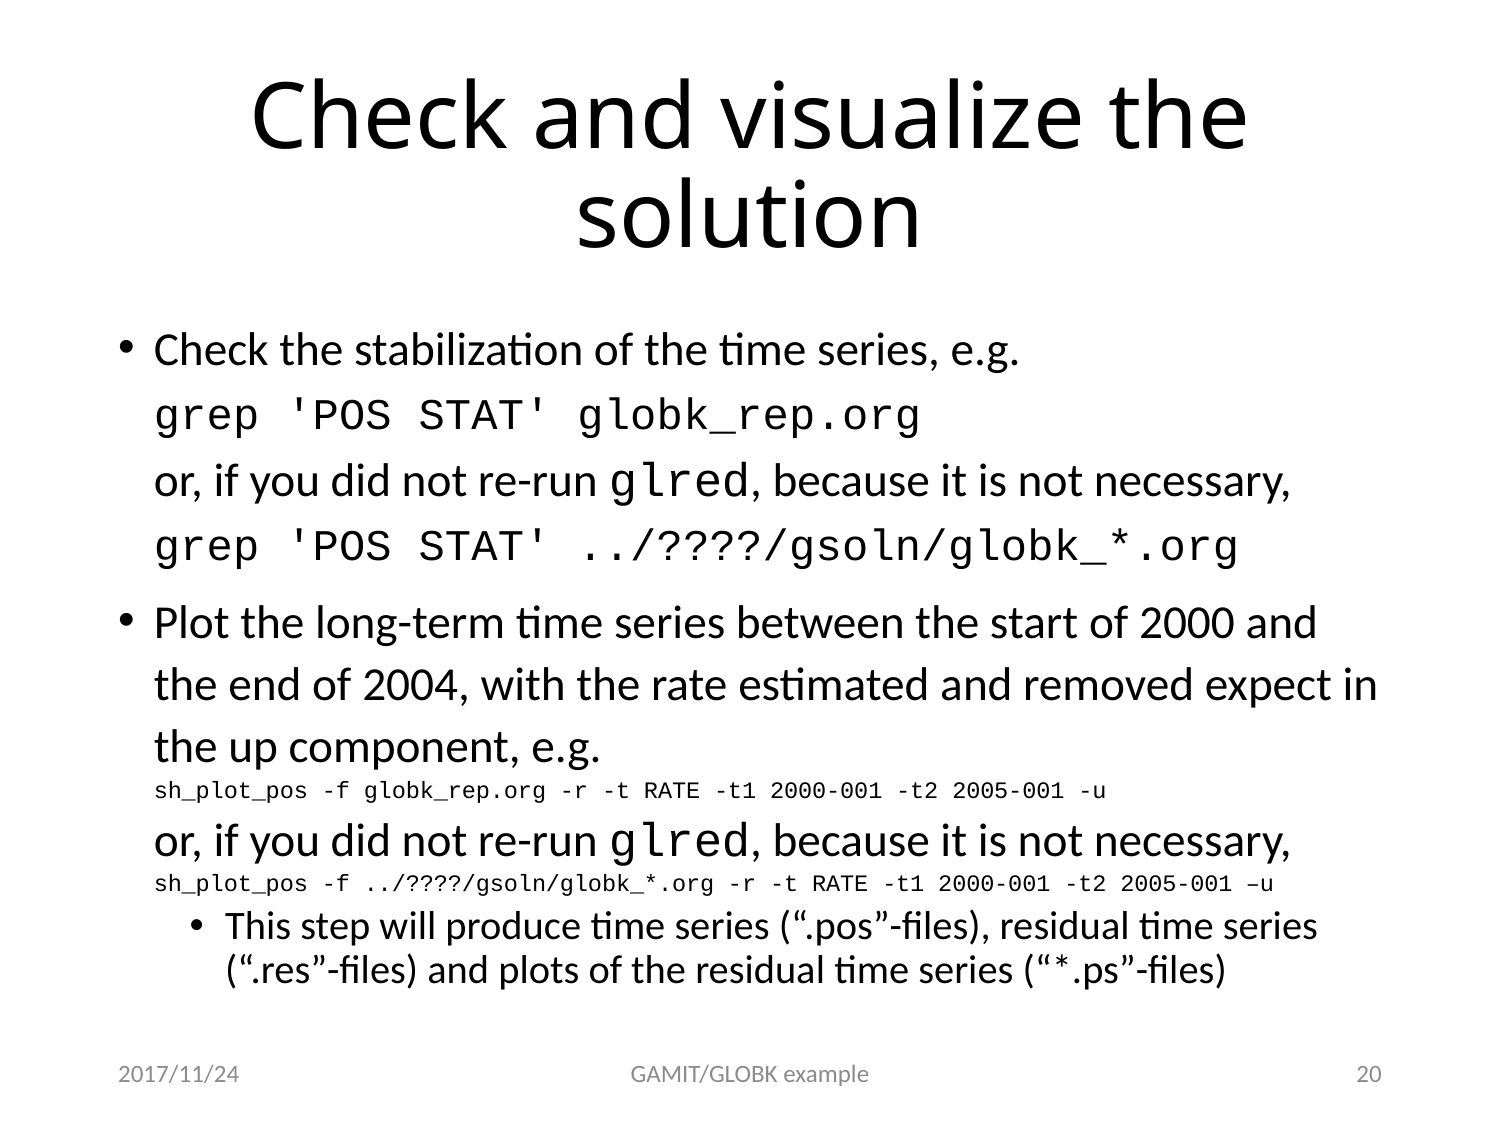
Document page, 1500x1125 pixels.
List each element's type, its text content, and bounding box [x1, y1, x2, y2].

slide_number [103, 1042, 441, 1103]
slide_number 19 [1059, 1042, 1397, 1103]
list Check the stabilization of the time series, e.g. grep 'POS STAT' globk_rep.org or, if you did not re-run glred, because it is not necessary, grep 'POS STAT' ../????/gsoln/globk_*.org Plot the long-term time series between the start of 2000 and the end of 2004, with the rate estimated and removed expect in the up component, e.g. sh_plot_pos -f globk_rep.org -r -t RATE -t1 2000-001 -t2 2005-001 -u or, if you did not re-run glred, because it is not necessary, sh_plot_pos -f ../????/gsoln/globk_*.org -r -t RATE -t1 2000-001 -t2 2005-001 –u This step will produce time series (“.pos”-files), residual time series (“.res”-files) and plots of the residual time series (“*.ps”-files) [103, 299, 1397, 1014]
title Check and visualize the solution [103, 59, 1397, 278]
footer GAMIT/GLOBK example [496, 1042, 1004, 1103]
